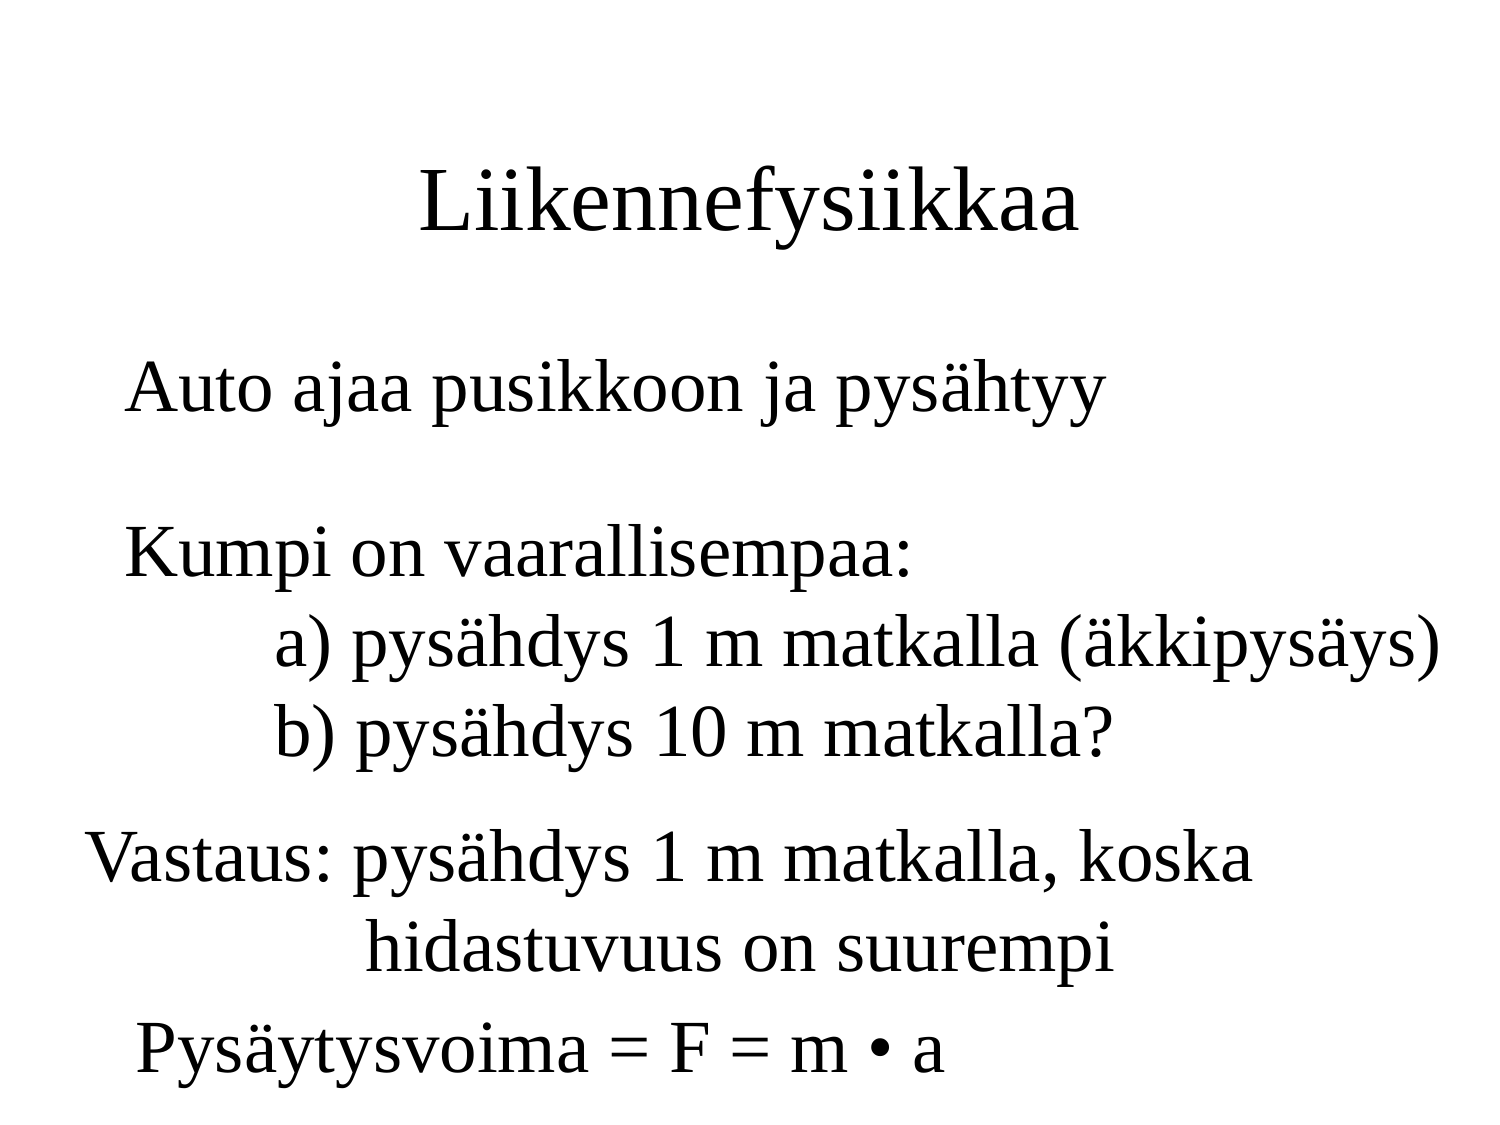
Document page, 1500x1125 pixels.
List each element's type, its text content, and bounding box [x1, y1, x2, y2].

title Liikennefysiikkaa [112, 99, 1388, 288]
text_box Kumpi on vaarallisempaa: a) pysähdys 1 m matkalla (äkkipysäys) b) pysähdys 10 m matkalla? [109, 493, 1458, 779]
text_box Vastaus: pysähdys 1 m matkalla, koska hidastuvuus on suurempi [69, 798, 1270, 994]
text_box Pysäytysvoima = F = m • a [120, 990, 962, 1095]
text_box Auto ajaa pusikkoon ja pysähtyy [109, 328, 1122, 434]
